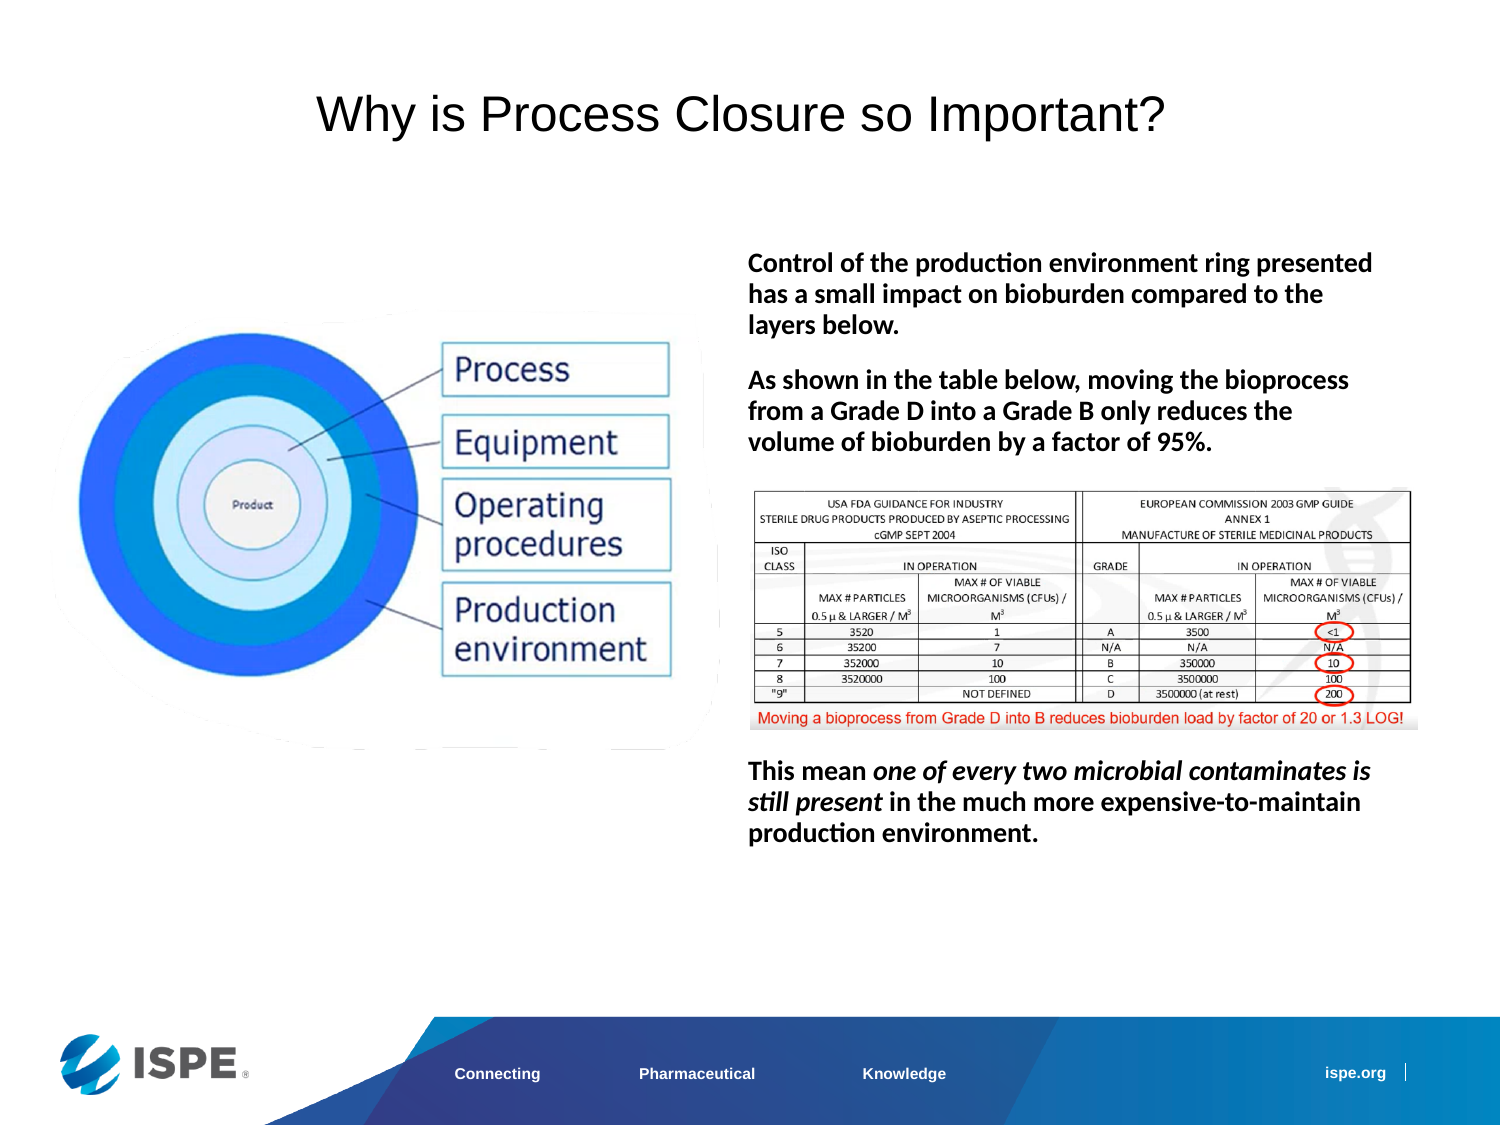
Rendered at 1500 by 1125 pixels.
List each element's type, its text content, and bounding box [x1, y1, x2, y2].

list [50, 309, 720, 751]
list Control of the production environment ring presented has a small impact on bioburden compared to the layers below. As shown in the table below, moving the bioprocess from a Grade D into a Grade B only reduces the volume of bioburden by a factor of 95%. This mean one of every two microbial contaminates is still present in the much more expensive-to-maintain production environment. [748, 737, 1386, 892]
list Control of the production environment ring presented has a small impact on bioburden compared to the layers below. As shown in the table below, moving the bioprocess from a Grade D into a Grade B only reduces the volume of bioburden by a factor of 95%. This mean one of every two microbial contaminates is still present in the much more expensive-to-maintain production environment. [748, 246, 1386, 486]
title Why is Process Closure so Important? [94, 74, 1389, 141]
picture [0, 0, 1500, 1125]
